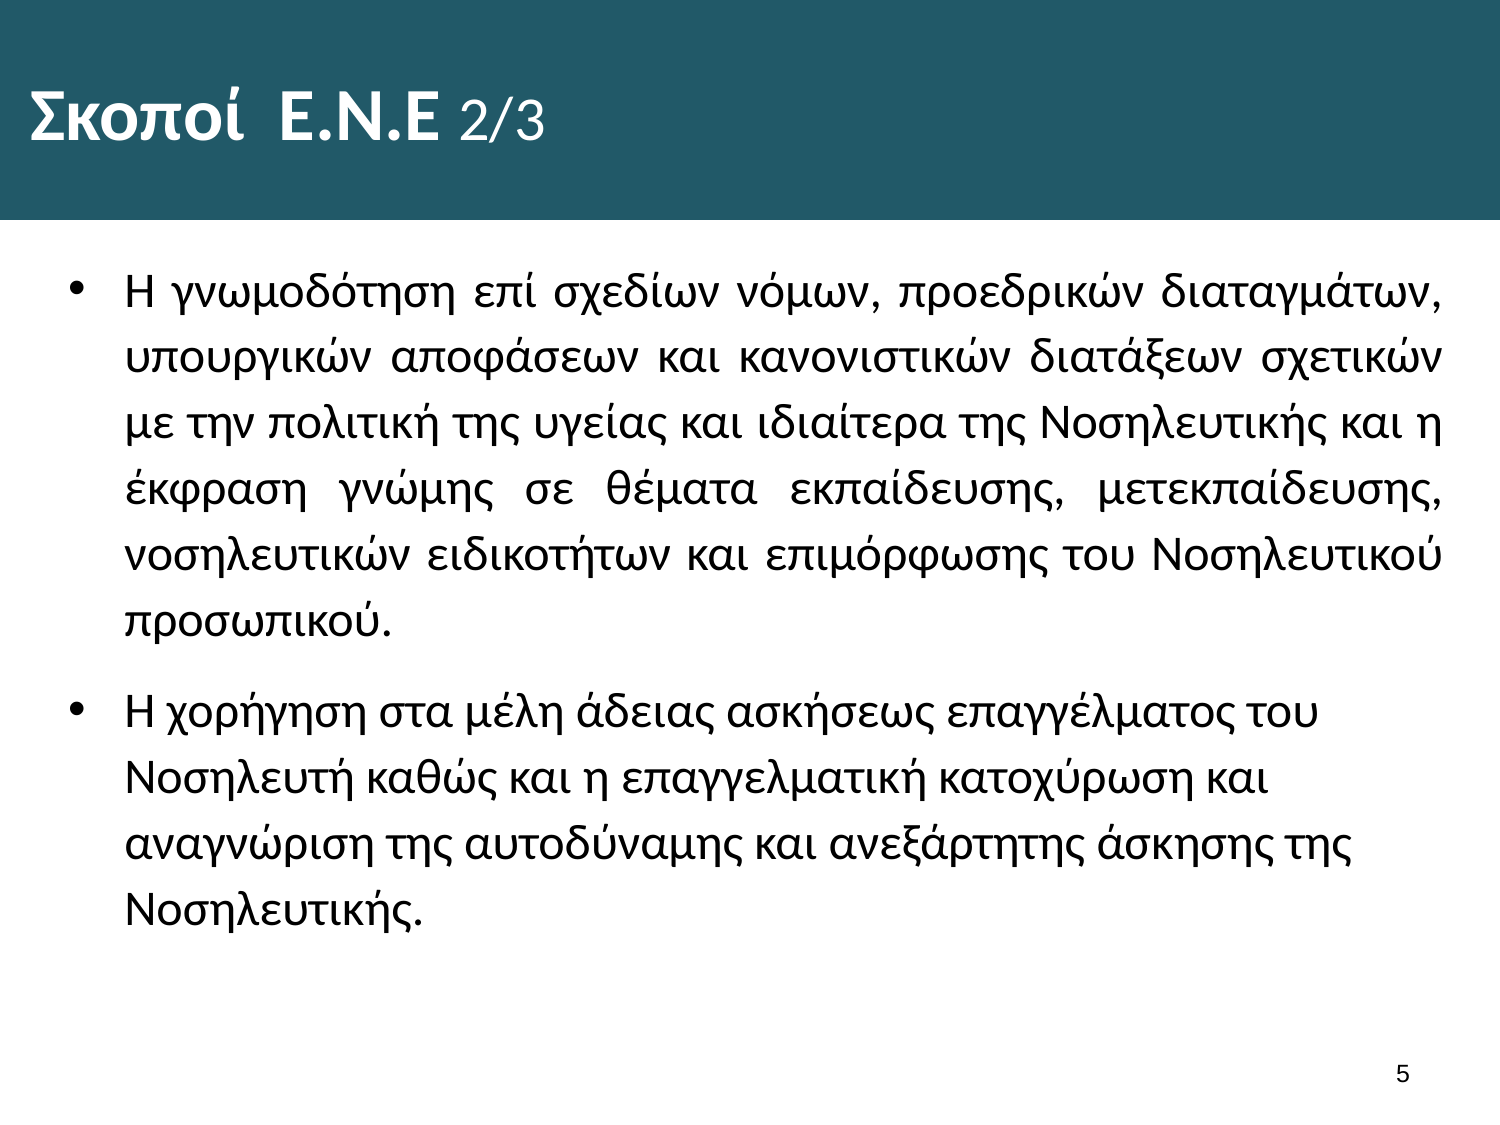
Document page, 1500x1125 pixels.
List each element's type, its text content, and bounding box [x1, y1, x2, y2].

title Σκοποί Ε.Ν.Ε 2/3 [0, 0, 1500, 220]
list Η γνωμοδότηση επί σχεδίων νόμων, προεδρικών διαταγμάτων, υπουργικών αποφάσεων και κανονιστικών διατάξεων σχετικών με την πολιτική της υγείας και ιδιαίτερα της Νοσηλευτικής και η έκφραση γνώμης σε θέματα εκπαίδευσης, μετεκπαίδευσης, νοσηλευτικών ειδικοτήτων και επιμόρφωσης του Νοσηλευτικού προσωπικού. Η χορήγηση στα μέλη άδειας ασκήσεως επαγγέλματος του Νοσηλευτή καθώς και η επαγγελματική κατοχύρωση και αναγνώριση της αυτοδύναμης και ανεξάρτητης άσκησης της Νοσηλευτικής. [53, 243, 1459, 1106]
slide_number 4 [1074, 1042, 1425, 1103]
